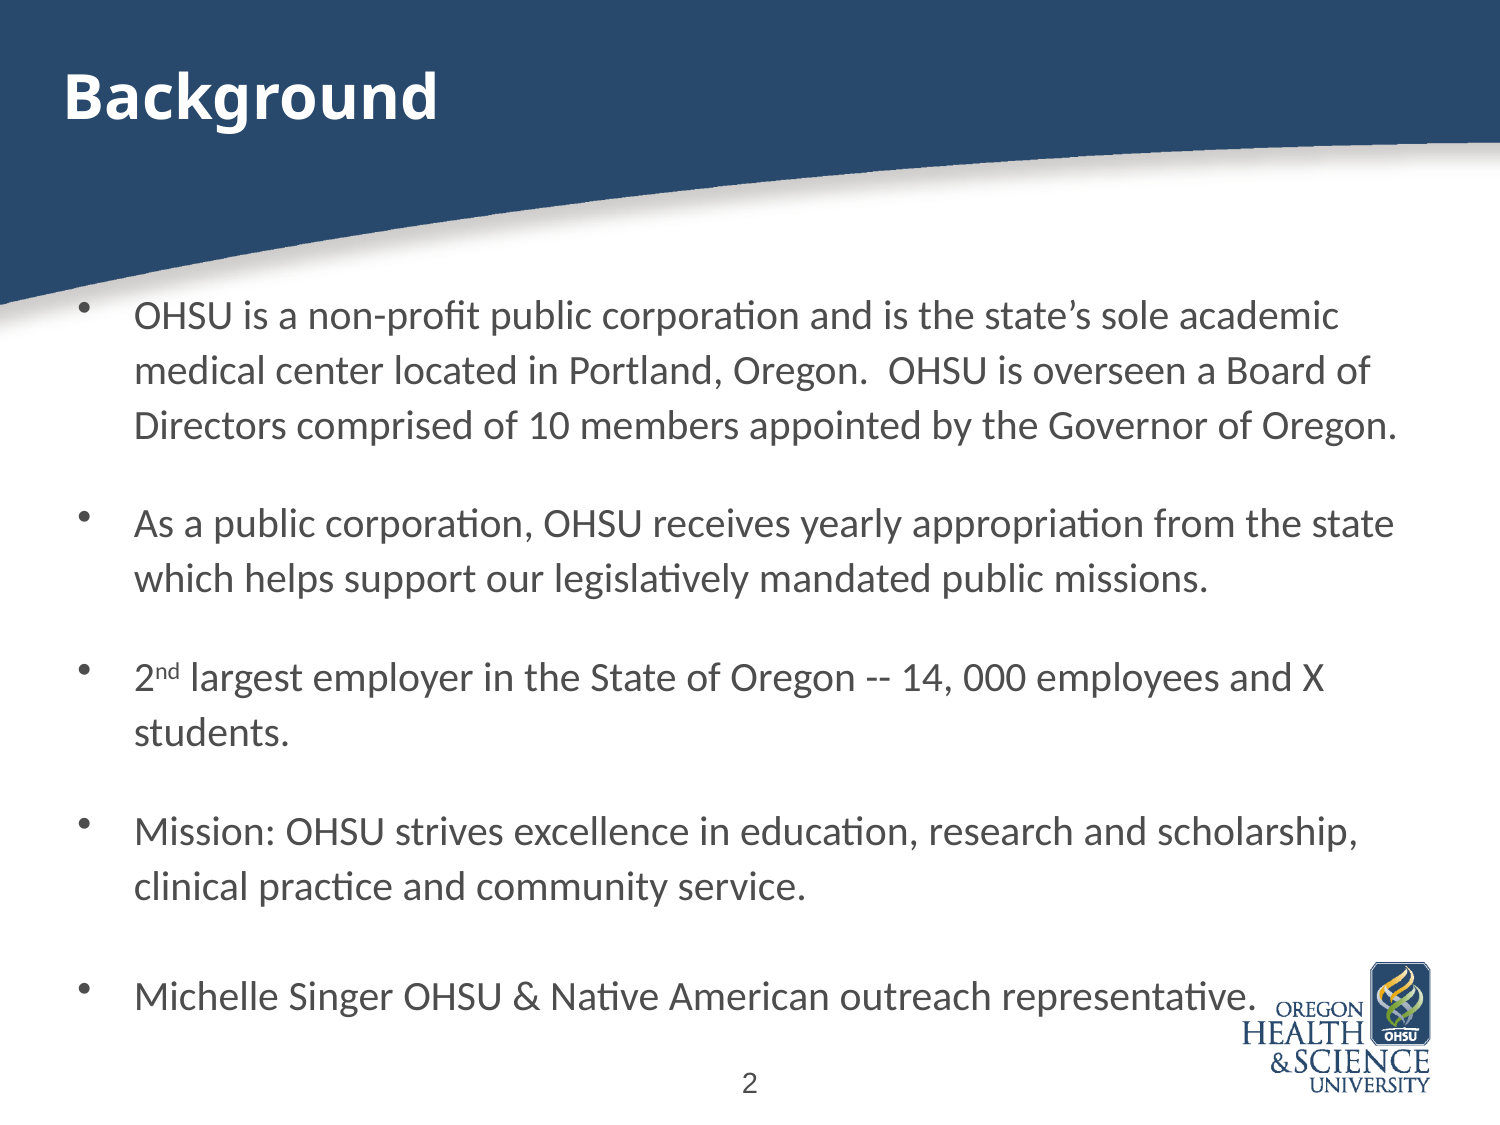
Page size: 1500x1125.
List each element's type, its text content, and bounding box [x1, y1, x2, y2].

picture [0, 0, 1500, 1125]
list OHSU is a non-profit public corporation and is the state’s sole academic medical center located in Portland, Oregon. OHSU is overseen a Board of Directors comprised of 10 members appointed by the Governor of Oregon. As a public corporation, OHSU receives yearly appropriation from the state which helps support our legislatively mandated public missions. 2nd largest employer in the State of Oregon -- 14, 000 employees and X students. Mission: OHSU strives excellence in education, research and scholarship, clinical practice and community service. Michelle Singer OHSU & Native American outreach representative. [62, 274, 1421, 1063]
slide_number 2 [688, 1028, 812, 1107]
title Background [62, 49, 1413, 151]
